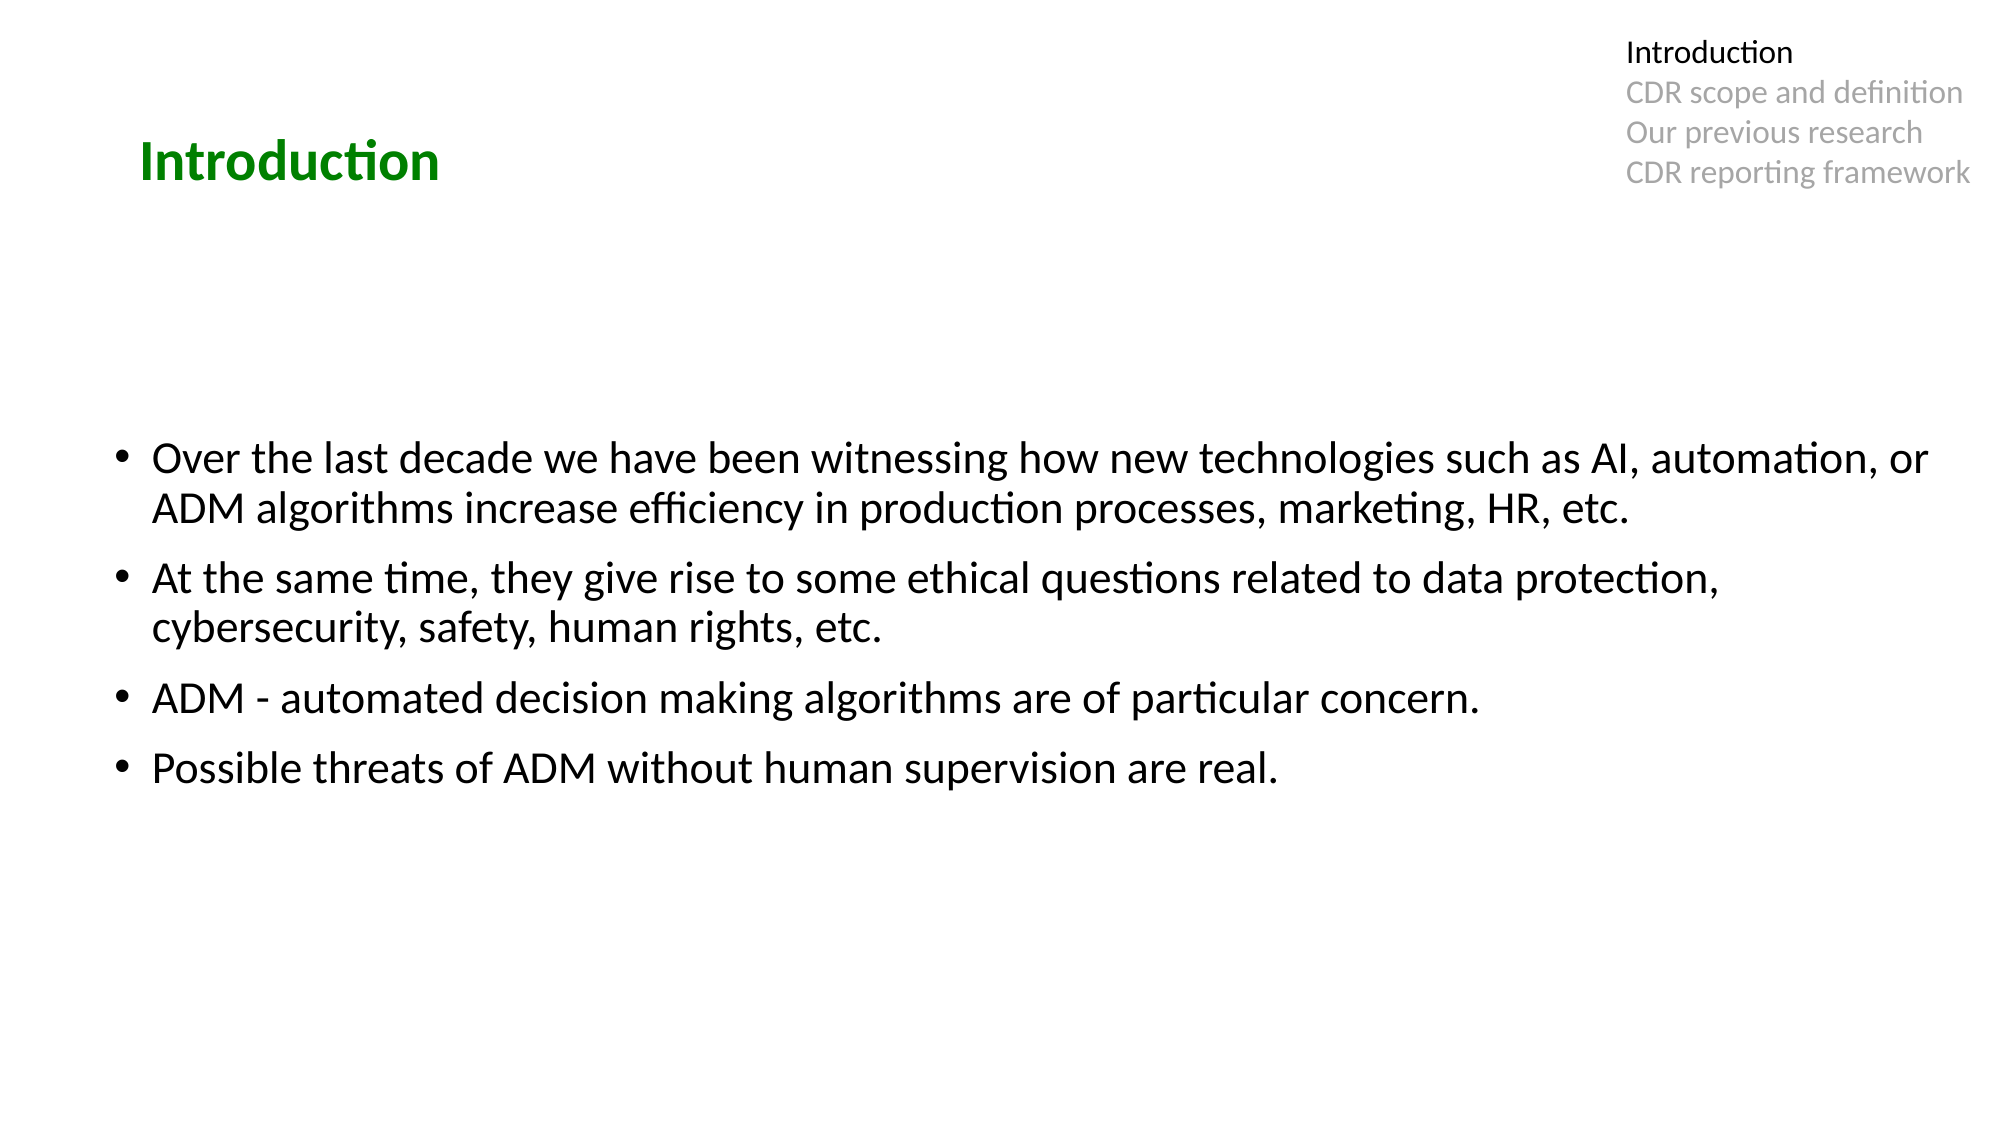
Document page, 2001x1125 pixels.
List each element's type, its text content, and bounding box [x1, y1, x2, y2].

text_box Introduction CDR scope and definition Our previous research CDR reporting framework [1611, 23, 2000, 243]
list Over the last decade we have been witnessing how new technologies such as AI, automation, or ADM algorithms increase efficiency in production processes, marketing, HR, etc. At the same time, they give rise to some ethical questions related to data protection, cybersecurity, safety, human rights, etc. ADM - automated decision making algorithms are of particular concern. Possible threats of ADM without human supervision are real. [99, 426, 1968, 1102]
text_box Introduction [124, 79, 1182, 236]
